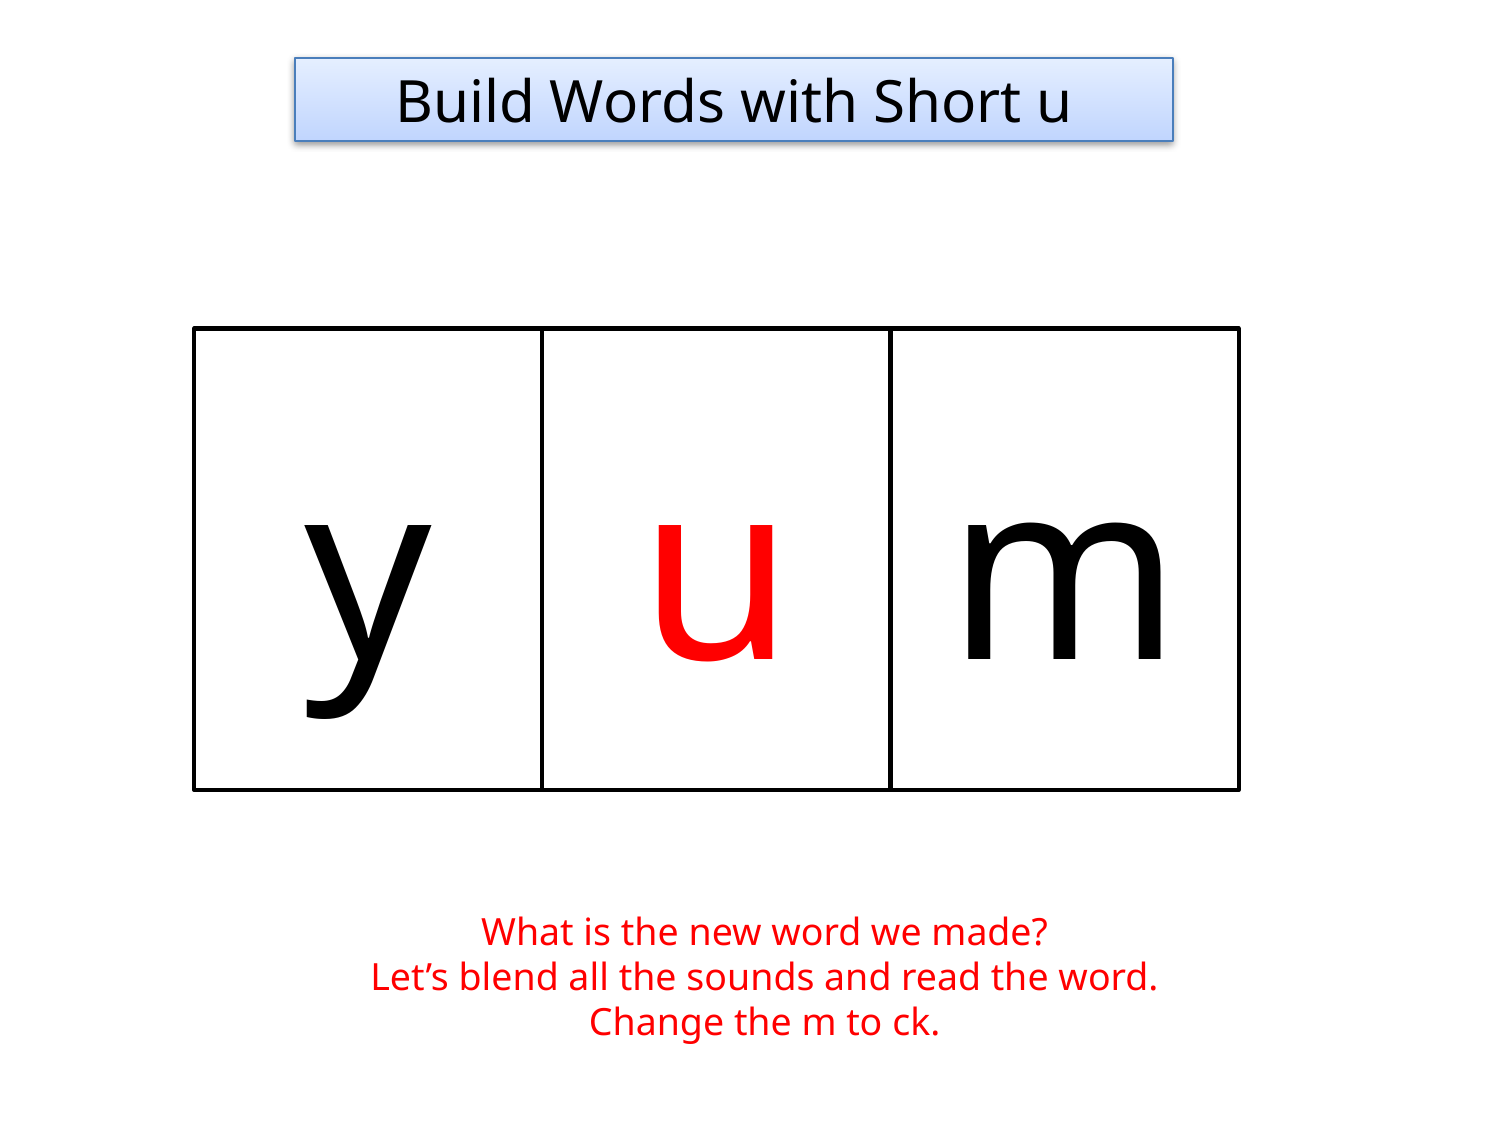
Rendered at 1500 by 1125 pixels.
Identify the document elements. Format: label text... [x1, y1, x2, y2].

text_box y [192, 326, 540, 792]
text_box u [540, 326, 888, 792]
text_box Build Words with Short u [294, 57, 1174, 142]
text_box What is the new word we made? Let’s blend all the sounds and read the word. Change the m to ck. [241, 900, 1288, 1051]
text_box m [888, 326, 1241, 792]
